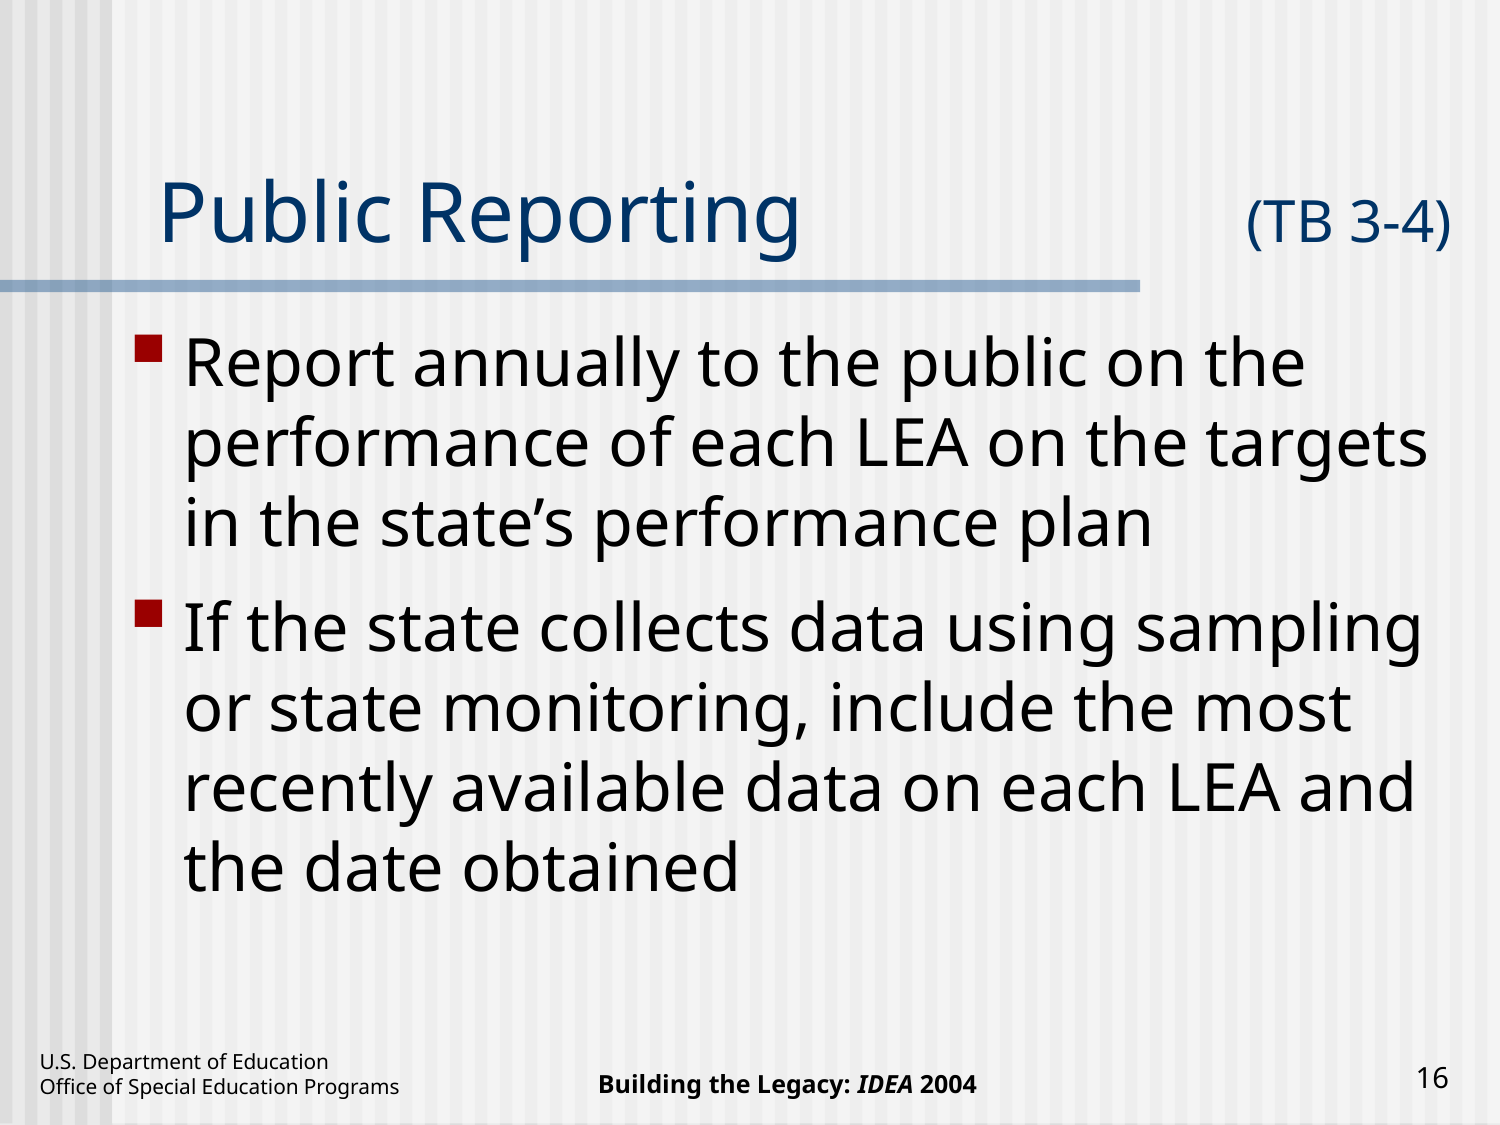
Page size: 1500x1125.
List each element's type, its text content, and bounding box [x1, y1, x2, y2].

title Public Reporting (TB 3-4) [142, 141, 1482, 267]
list Report annually to the public on the performance of each LEA on the targets in the state’s performance plan If the state collects data using sampling or state monitoring, include the most recently available data on each LEA and the date obtained [112, 312, 1500, 1125]
